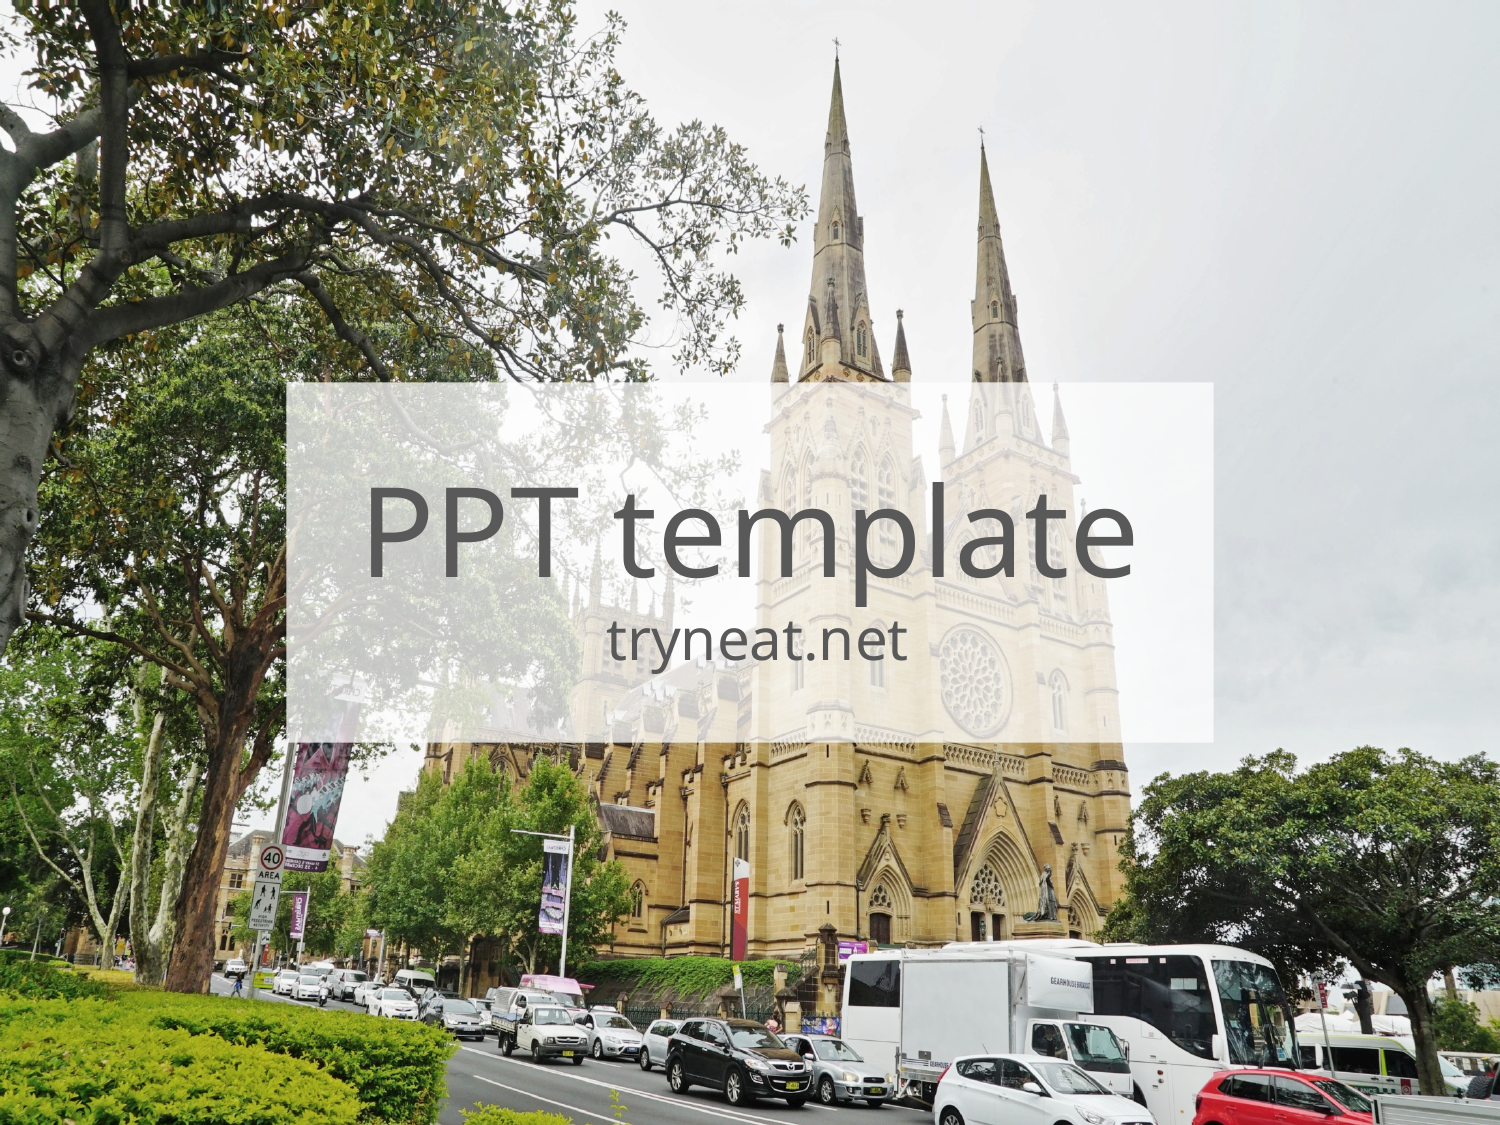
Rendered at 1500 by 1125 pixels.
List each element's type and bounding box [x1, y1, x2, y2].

text_box [0, 0, 1500, 1125]
